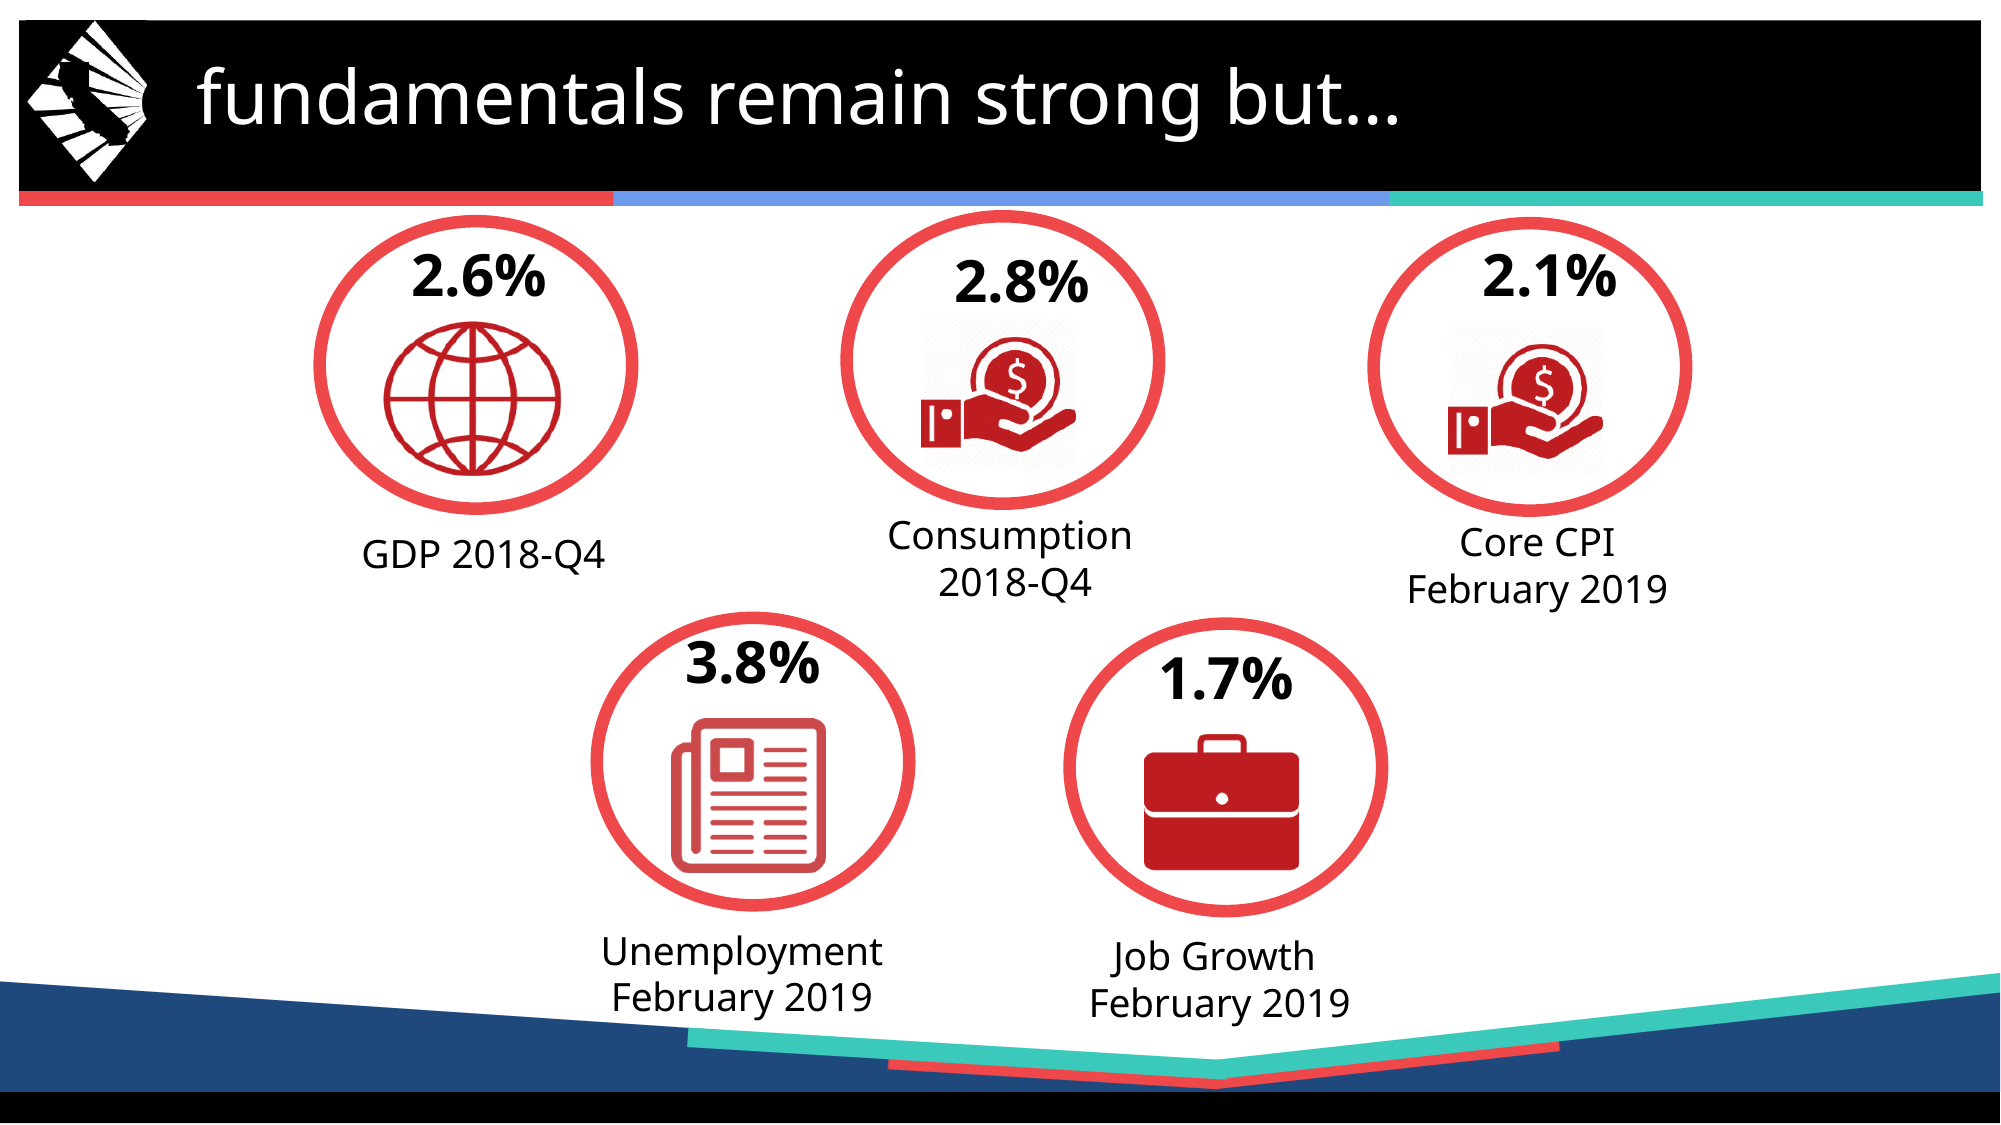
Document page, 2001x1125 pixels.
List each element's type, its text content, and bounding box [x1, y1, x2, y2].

picture [26, 20, 147, 182]
picture [19, 191, 1983, 206]
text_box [1061, 623, 1383, 1035]
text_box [846, 216, 1160, 614]
picture [0, 972, 2001, 1092]
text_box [1373, 223, 1687, 621]
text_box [319, 221, 633, 585]
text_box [574, 617, 910, 1029]
title fundamentals remain strong but… [182, 52, 1887, 153]
